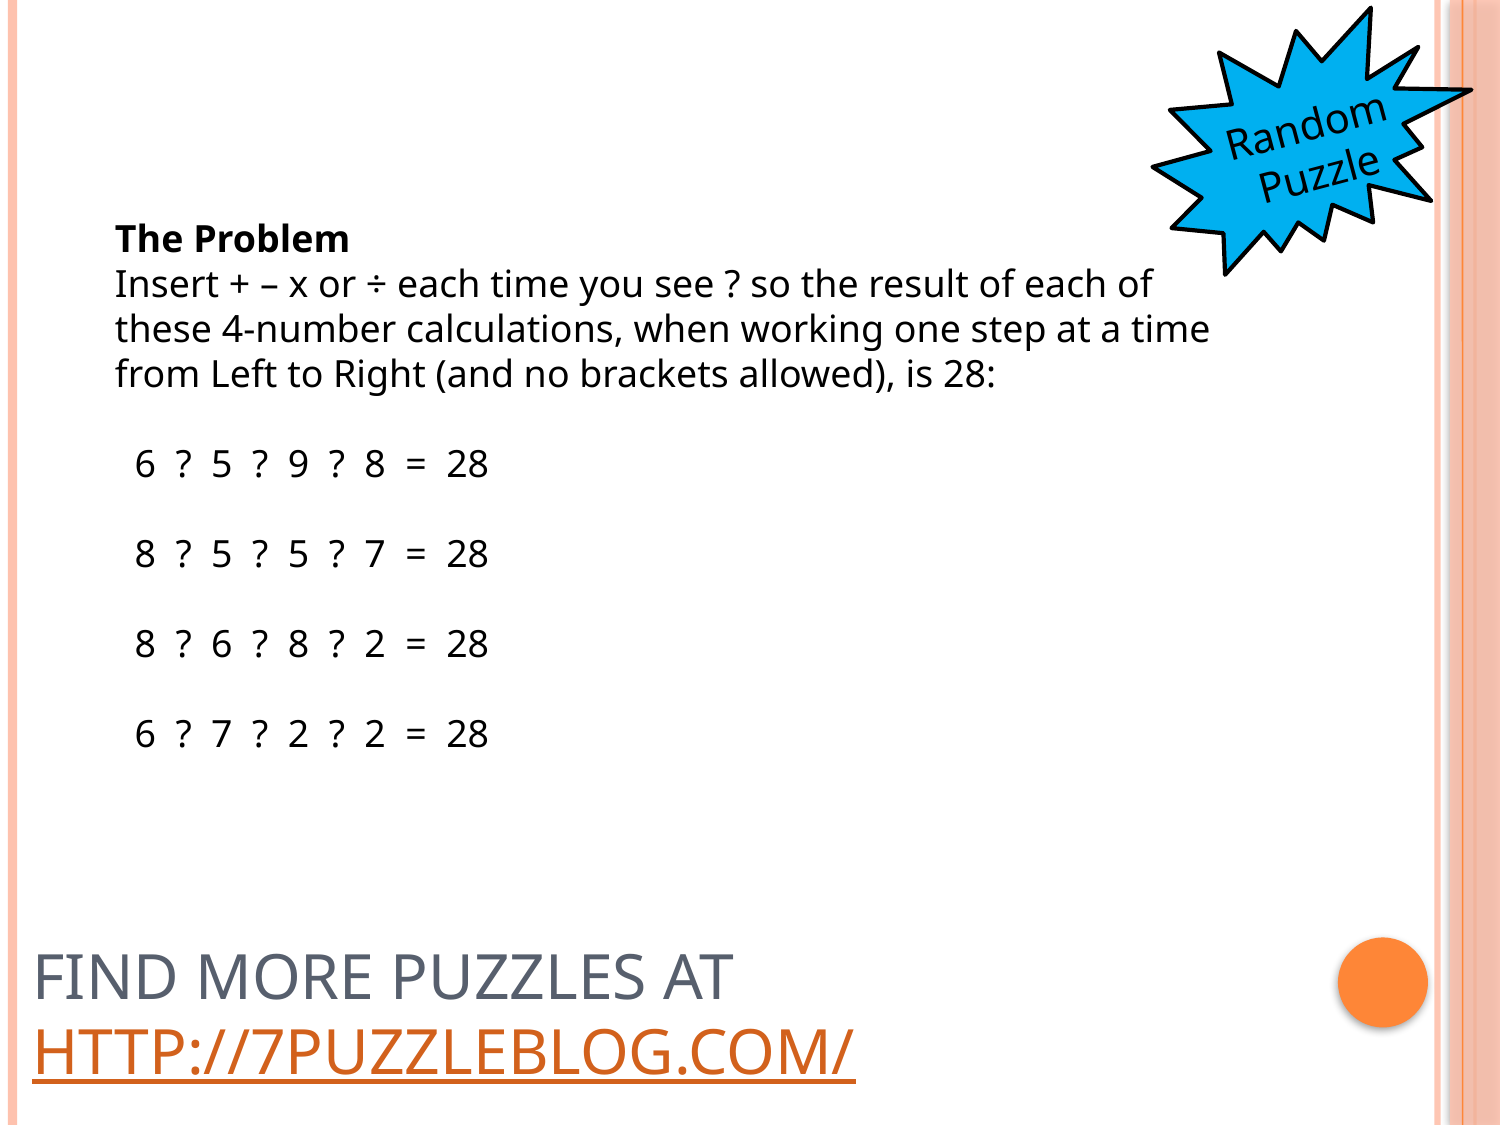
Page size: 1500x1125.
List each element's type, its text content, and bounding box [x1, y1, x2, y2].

text_box The Problem Insert + – x or ÷ each time you see ? so the result of each of these 4-number calculations, when working one step at a time from Left to Right (and no brackets allowed), is 28: 6 ? 5 ? 9 ? 8 = 28 8 ? 5 ? 5 ? 7 = 28 8 ? 6 ? 8 ? 2 = 28 6 ? 7 ? 2 ? 2 = 28 [100, 208, 1235, 763]
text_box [1151, 7, 1472, 276]
title Find more puzzles at http://7puzzleblog.com/ [17, 916, 1243, 1105]
